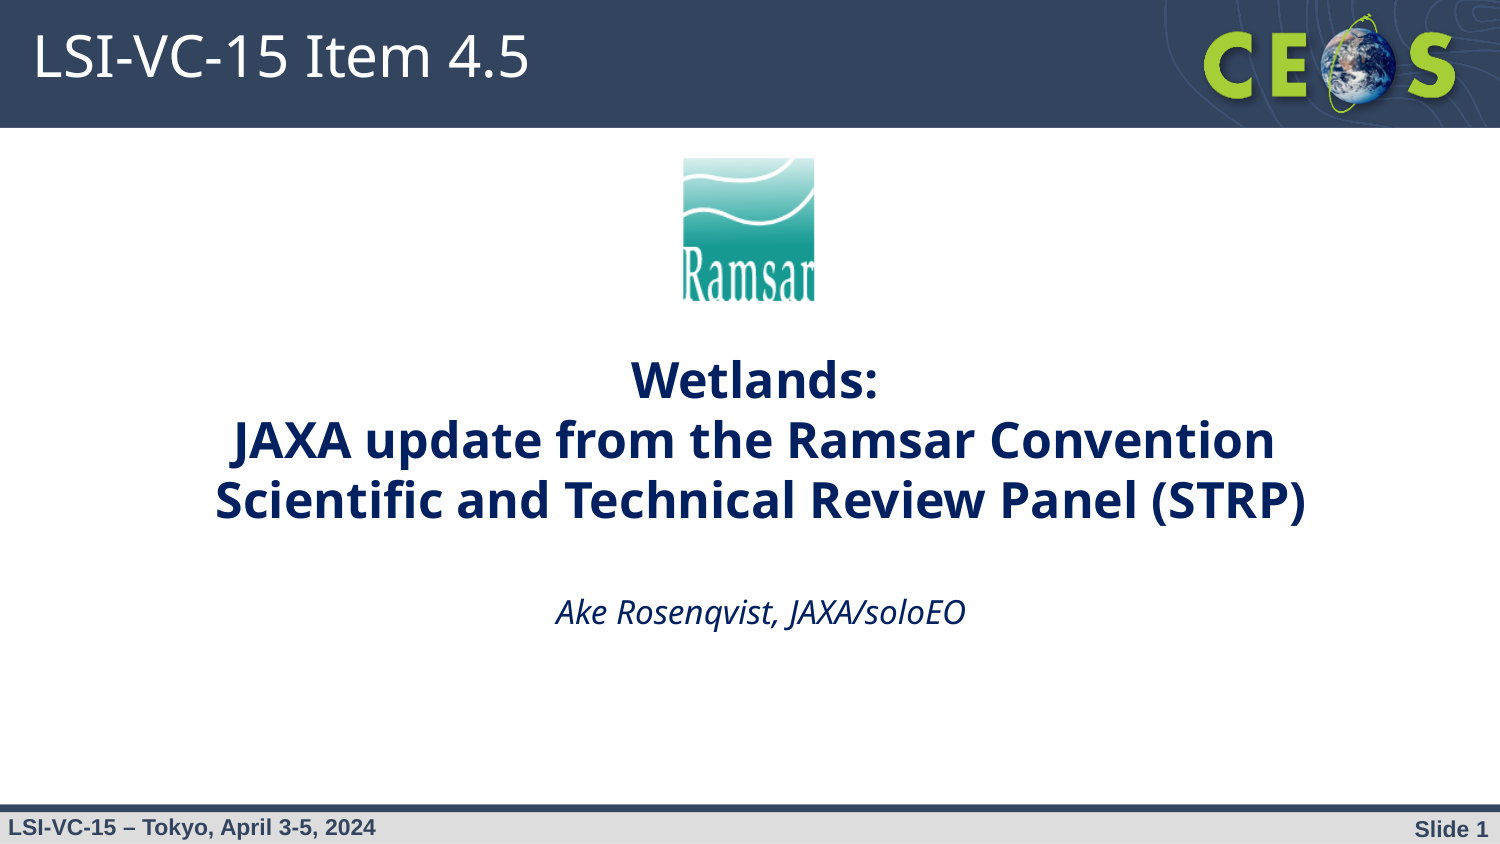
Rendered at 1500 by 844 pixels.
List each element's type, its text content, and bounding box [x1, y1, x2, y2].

picture [1204, 13, 1455, 113]
picture [674, 151, 826, 307]
title LSI-VC-15 Item 4.5 [21, 21, 1177, 118]
text_box Wetlands: JAXA update from the Ramsar Convention Scientific and Technical Review Panel (STRP) Ake Rosenqvist, JAXA/soloEO [164, 340, 1359, 722]
